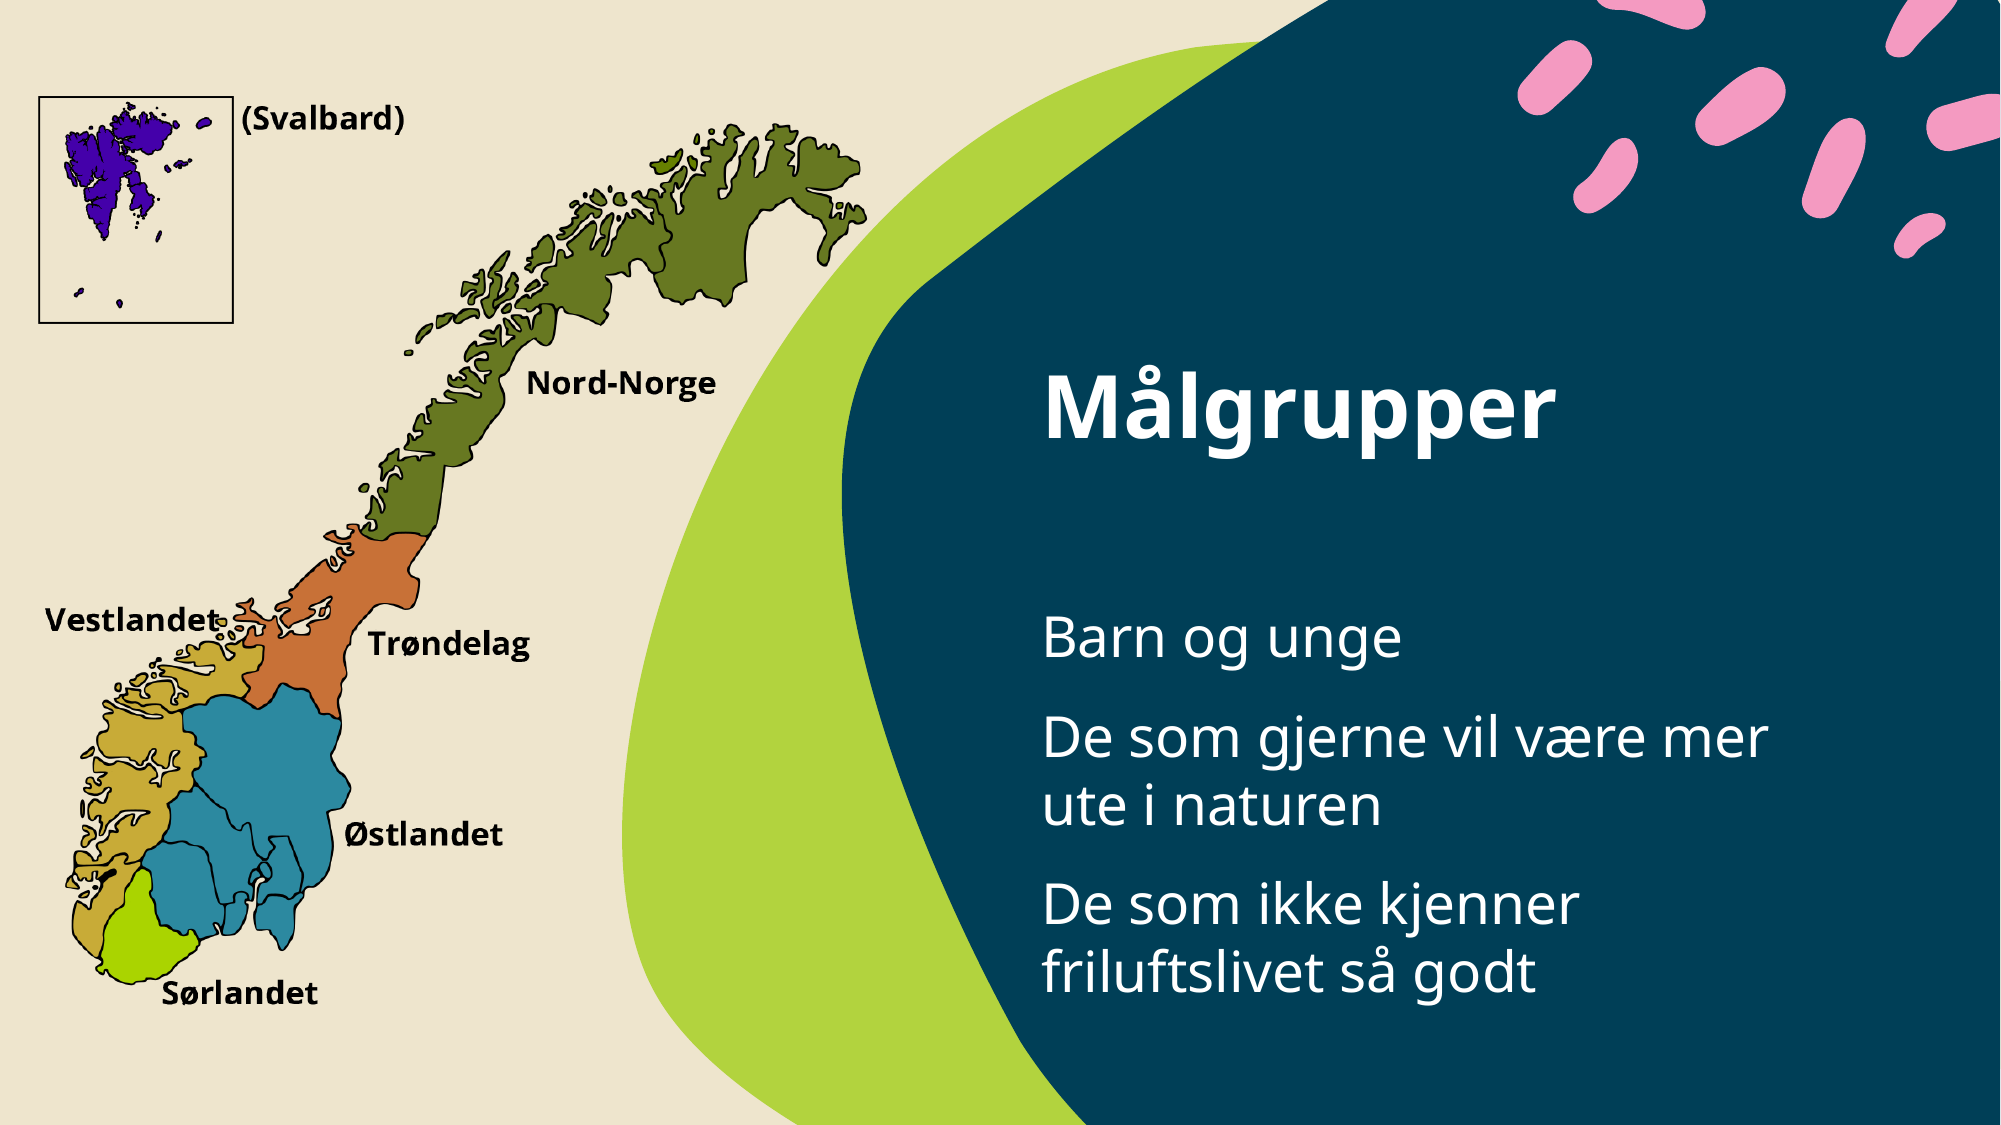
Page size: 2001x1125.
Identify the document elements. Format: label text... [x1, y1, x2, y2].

list Barn og unge De som gjerne vil være mer ute i naturen De som ikke kjenner friluftslivet så godt [1026, 593, 1863, 1014]
title Målgrupper [1026, 244, 1868, 563]
picture [35, 92, 896, 1014]
